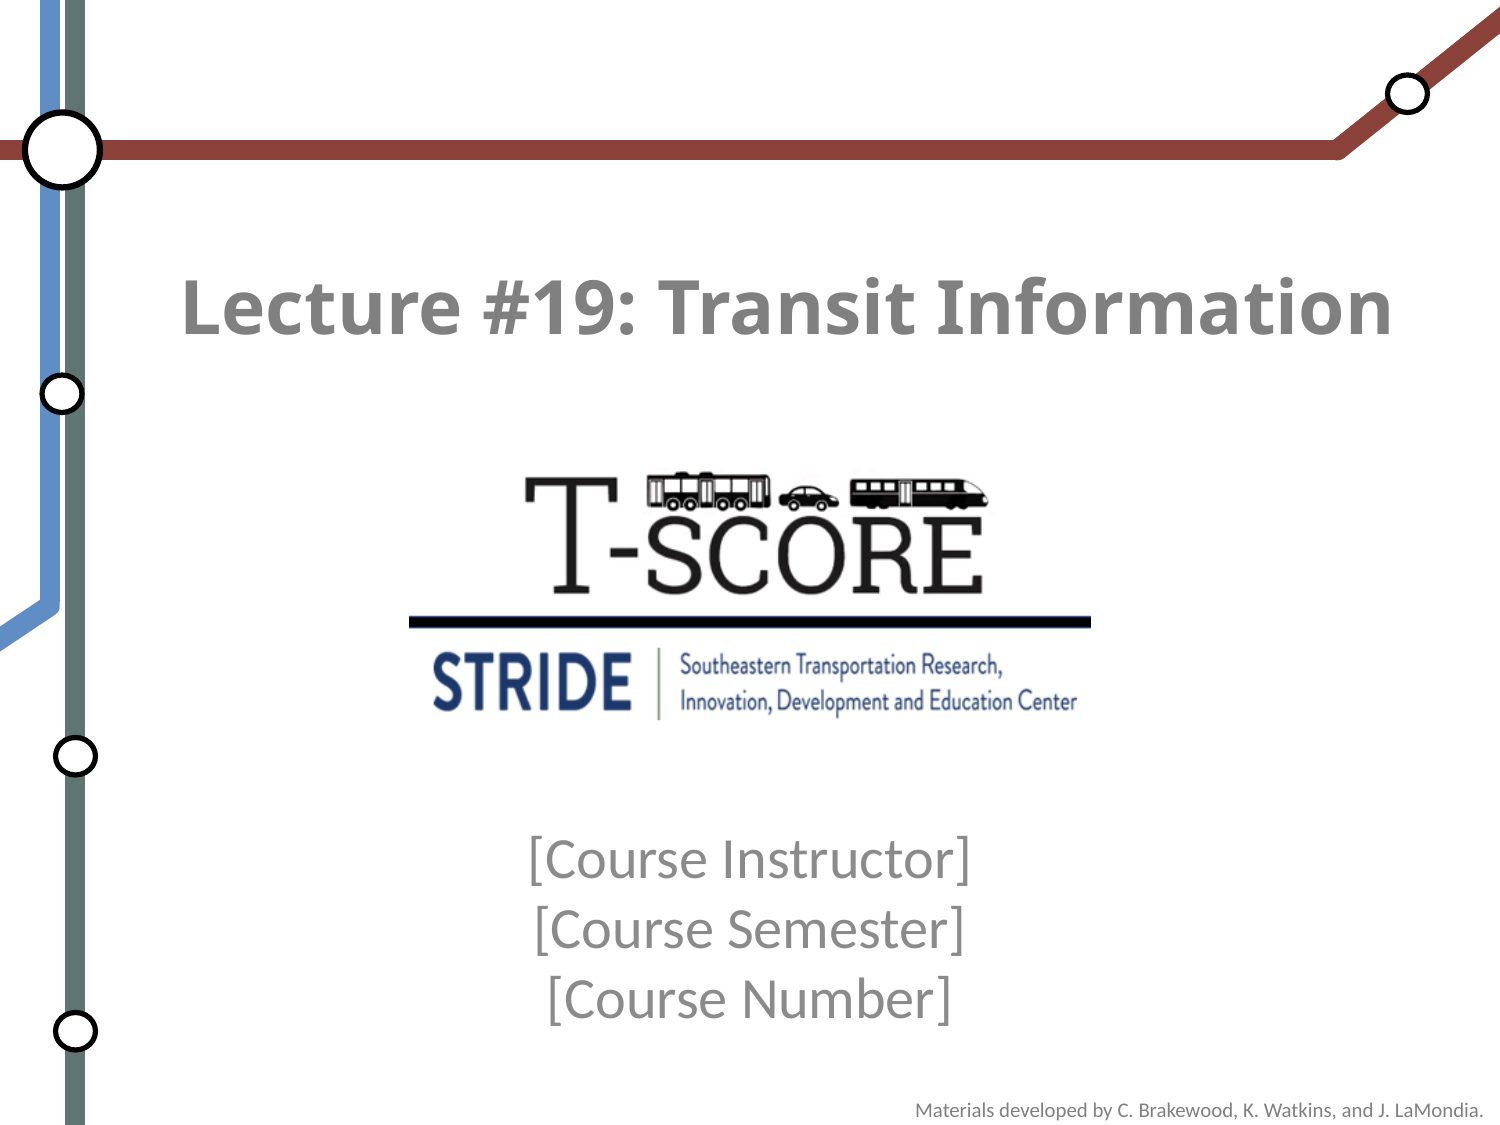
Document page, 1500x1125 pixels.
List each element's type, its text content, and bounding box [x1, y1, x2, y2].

title Lecture #19: Transit Information [137, 215, 1438, 394]
text_box Materials developed by C. Brakewood, K. Watkins, and J. LaMondia. [875, 1089, 1500, 1125]
picture [409, 441, 1091, 730]
subtitle [Course Instructor] [Course Semester] [Course Number] [112, 812, 1388, 1076]
